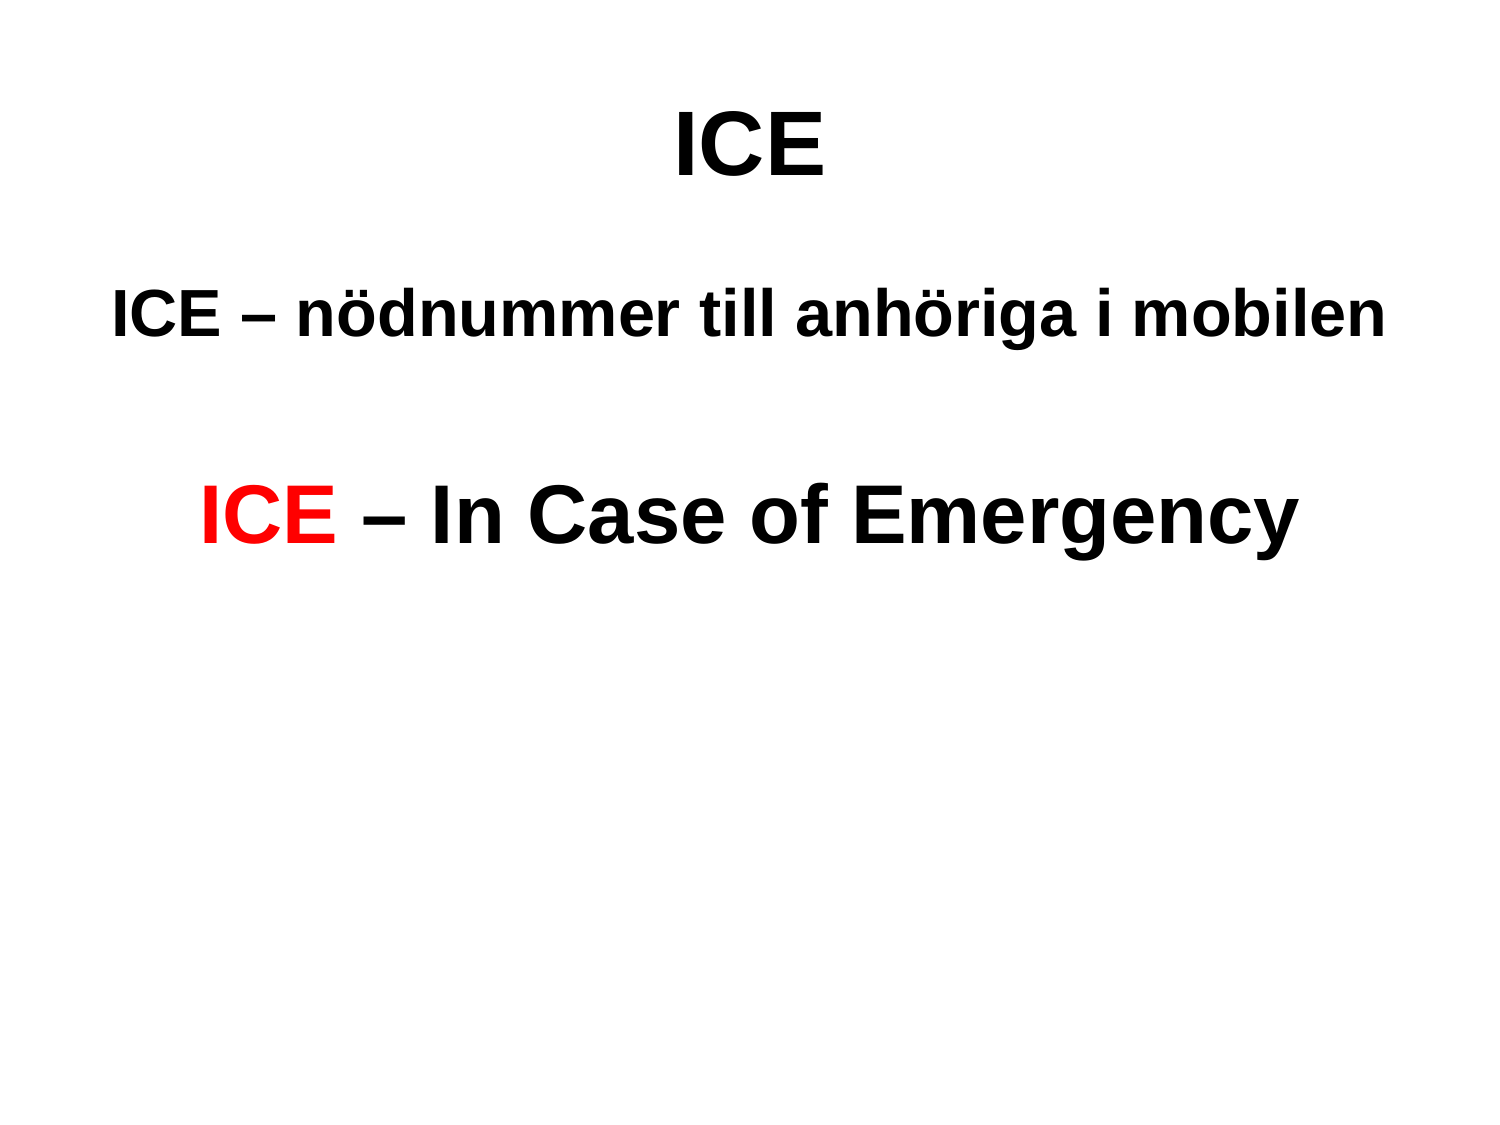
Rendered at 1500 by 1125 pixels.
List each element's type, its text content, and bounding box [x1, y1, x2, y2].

list ICE – nödnummer till anhöriga i mobilen ICE – In Case of Emergency [75, 262, 1425, 1005]
title ICE [75, 45, 1425, 233]
